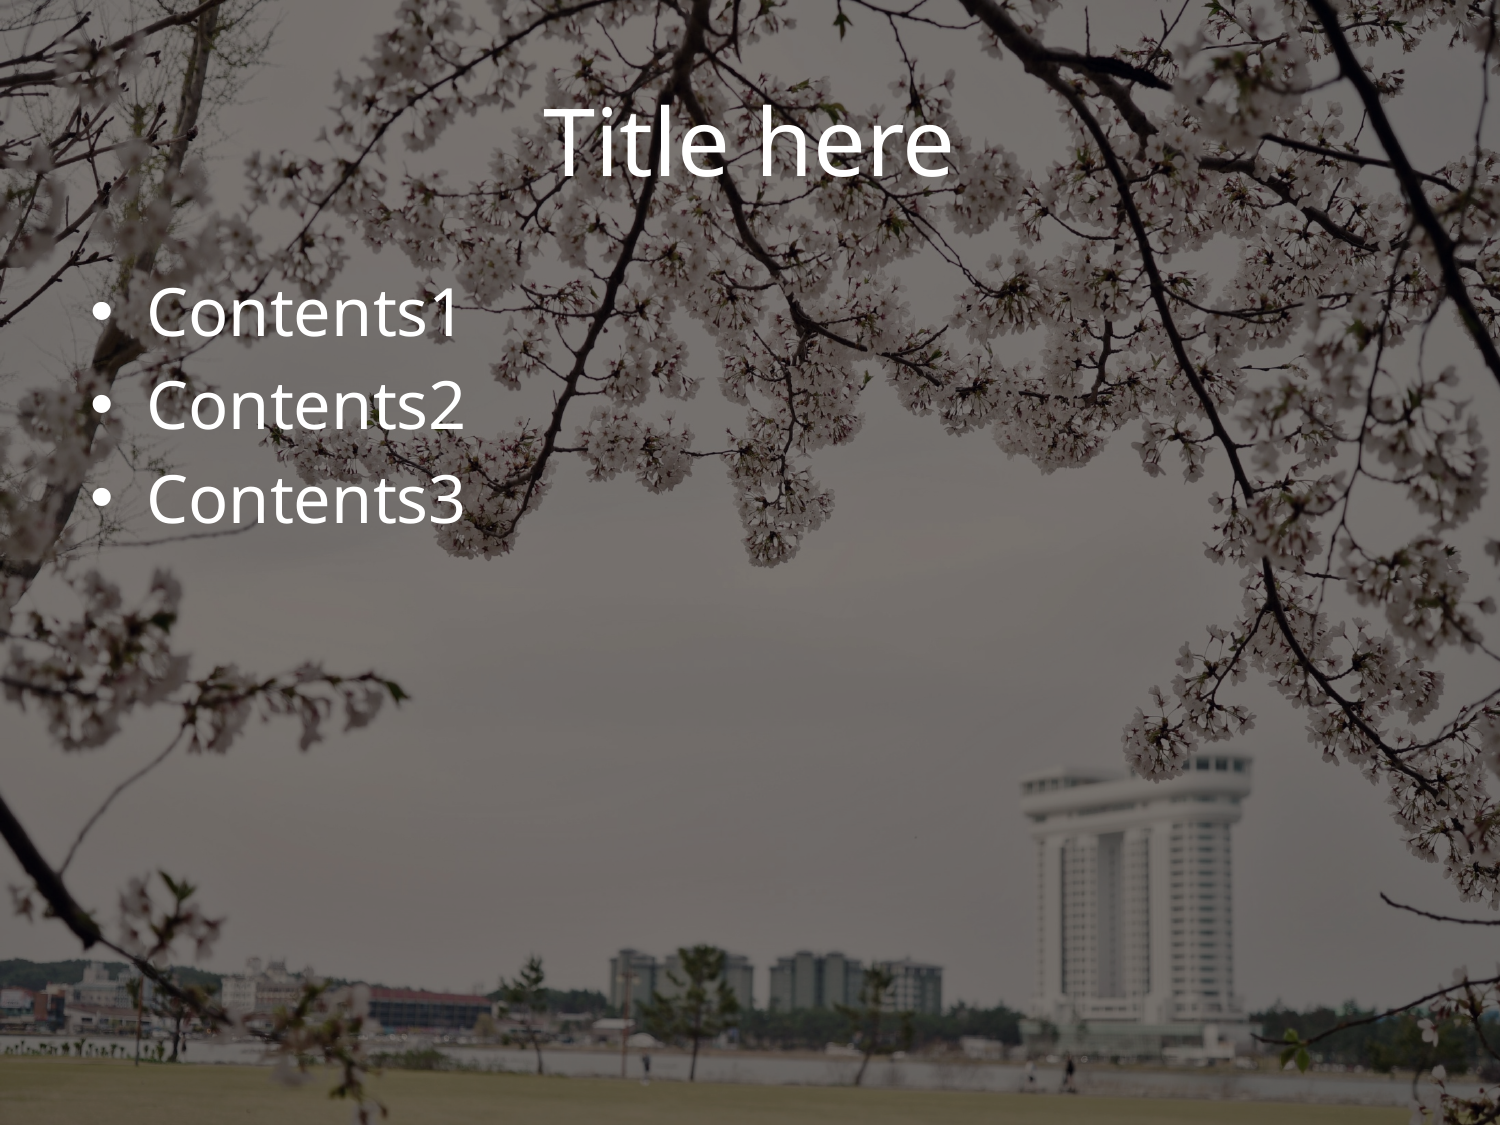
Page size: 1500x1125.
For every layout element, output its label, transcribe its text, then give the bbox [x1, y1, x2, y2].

text_box [0, 0, 1500, 1125]
title Title here [75, 45, 1425, 233]
list Contents1 Contents2 Contents3 [75, 262, 1425, 1005]
